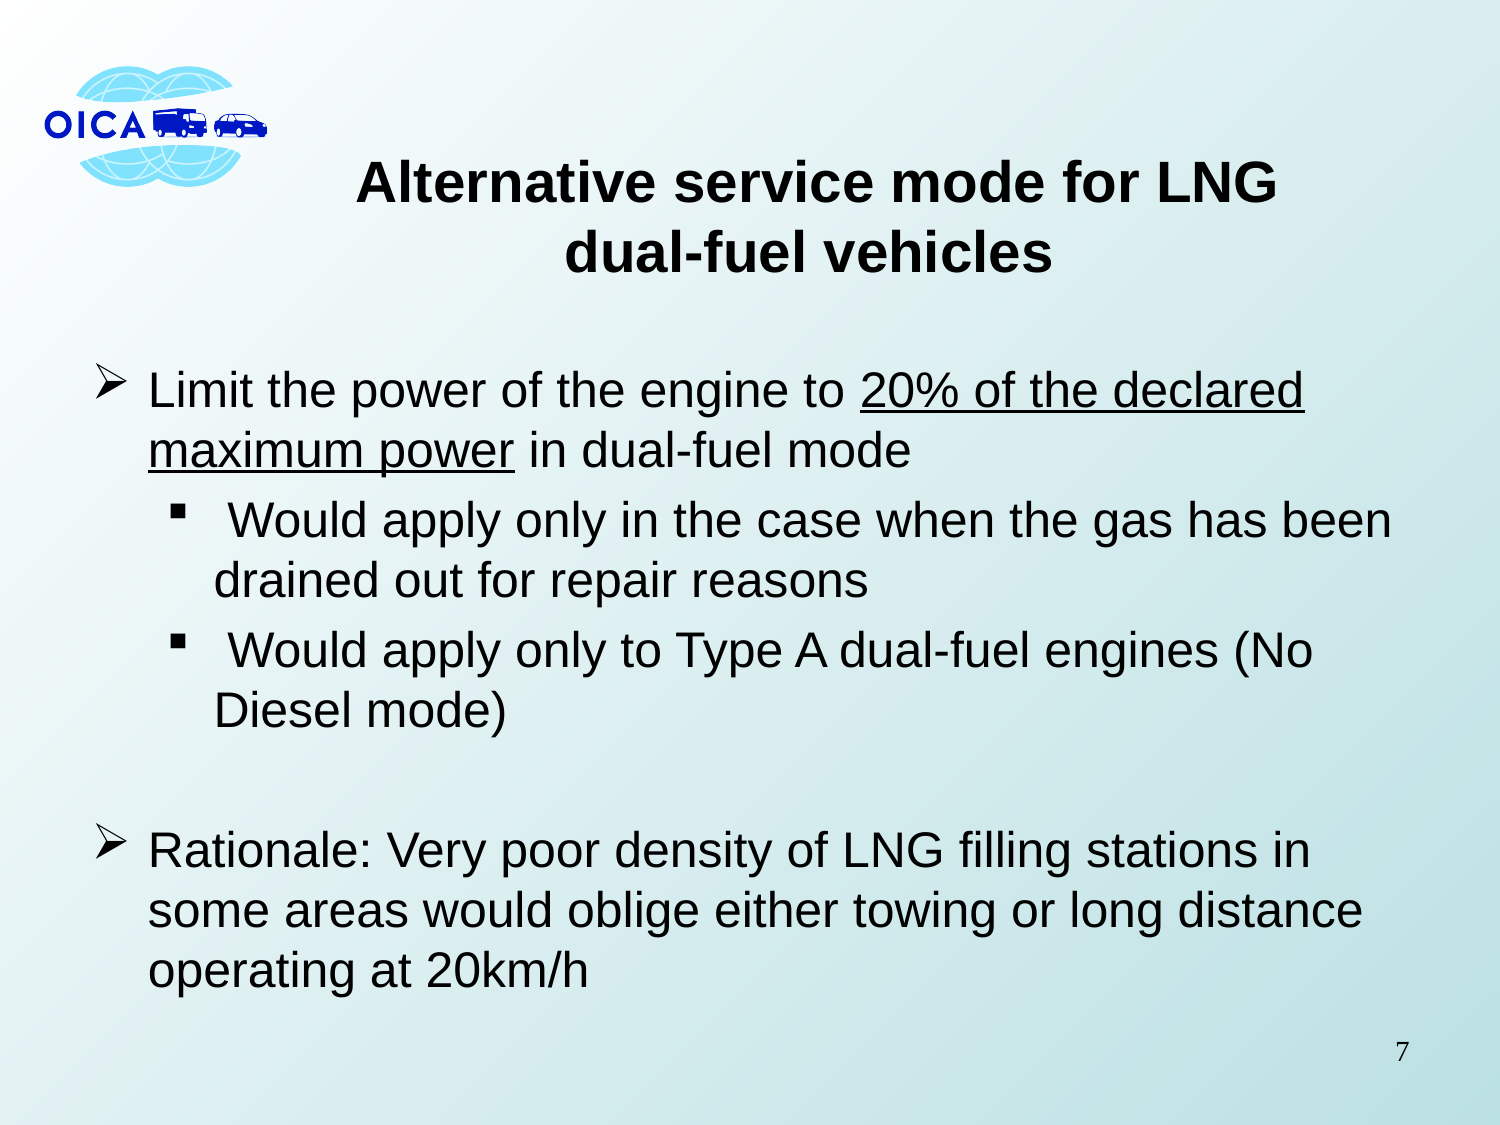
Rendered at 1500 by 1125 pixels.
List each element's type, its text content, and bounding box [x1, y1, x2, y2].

list Limit the power of the engine to 20% of the declared maximum power in dual-fuel mode Would apply only in the case when the gas has been drained out for repair reasons Would apply only to Type A dual-fuel engines (No Diesel mode) Rationale: Very poor density of LNG filling stations in some areas would oblige either towing or long distance operating at 20km/h [76, 349, 1427, 1059]
picture [37, 62, 275, 191]
slide_number 7 [1074, 1024, 1426, 1103]
title Alternative service mode for LNG dual-fuel vehicles [230, 137, 1406, 308]
